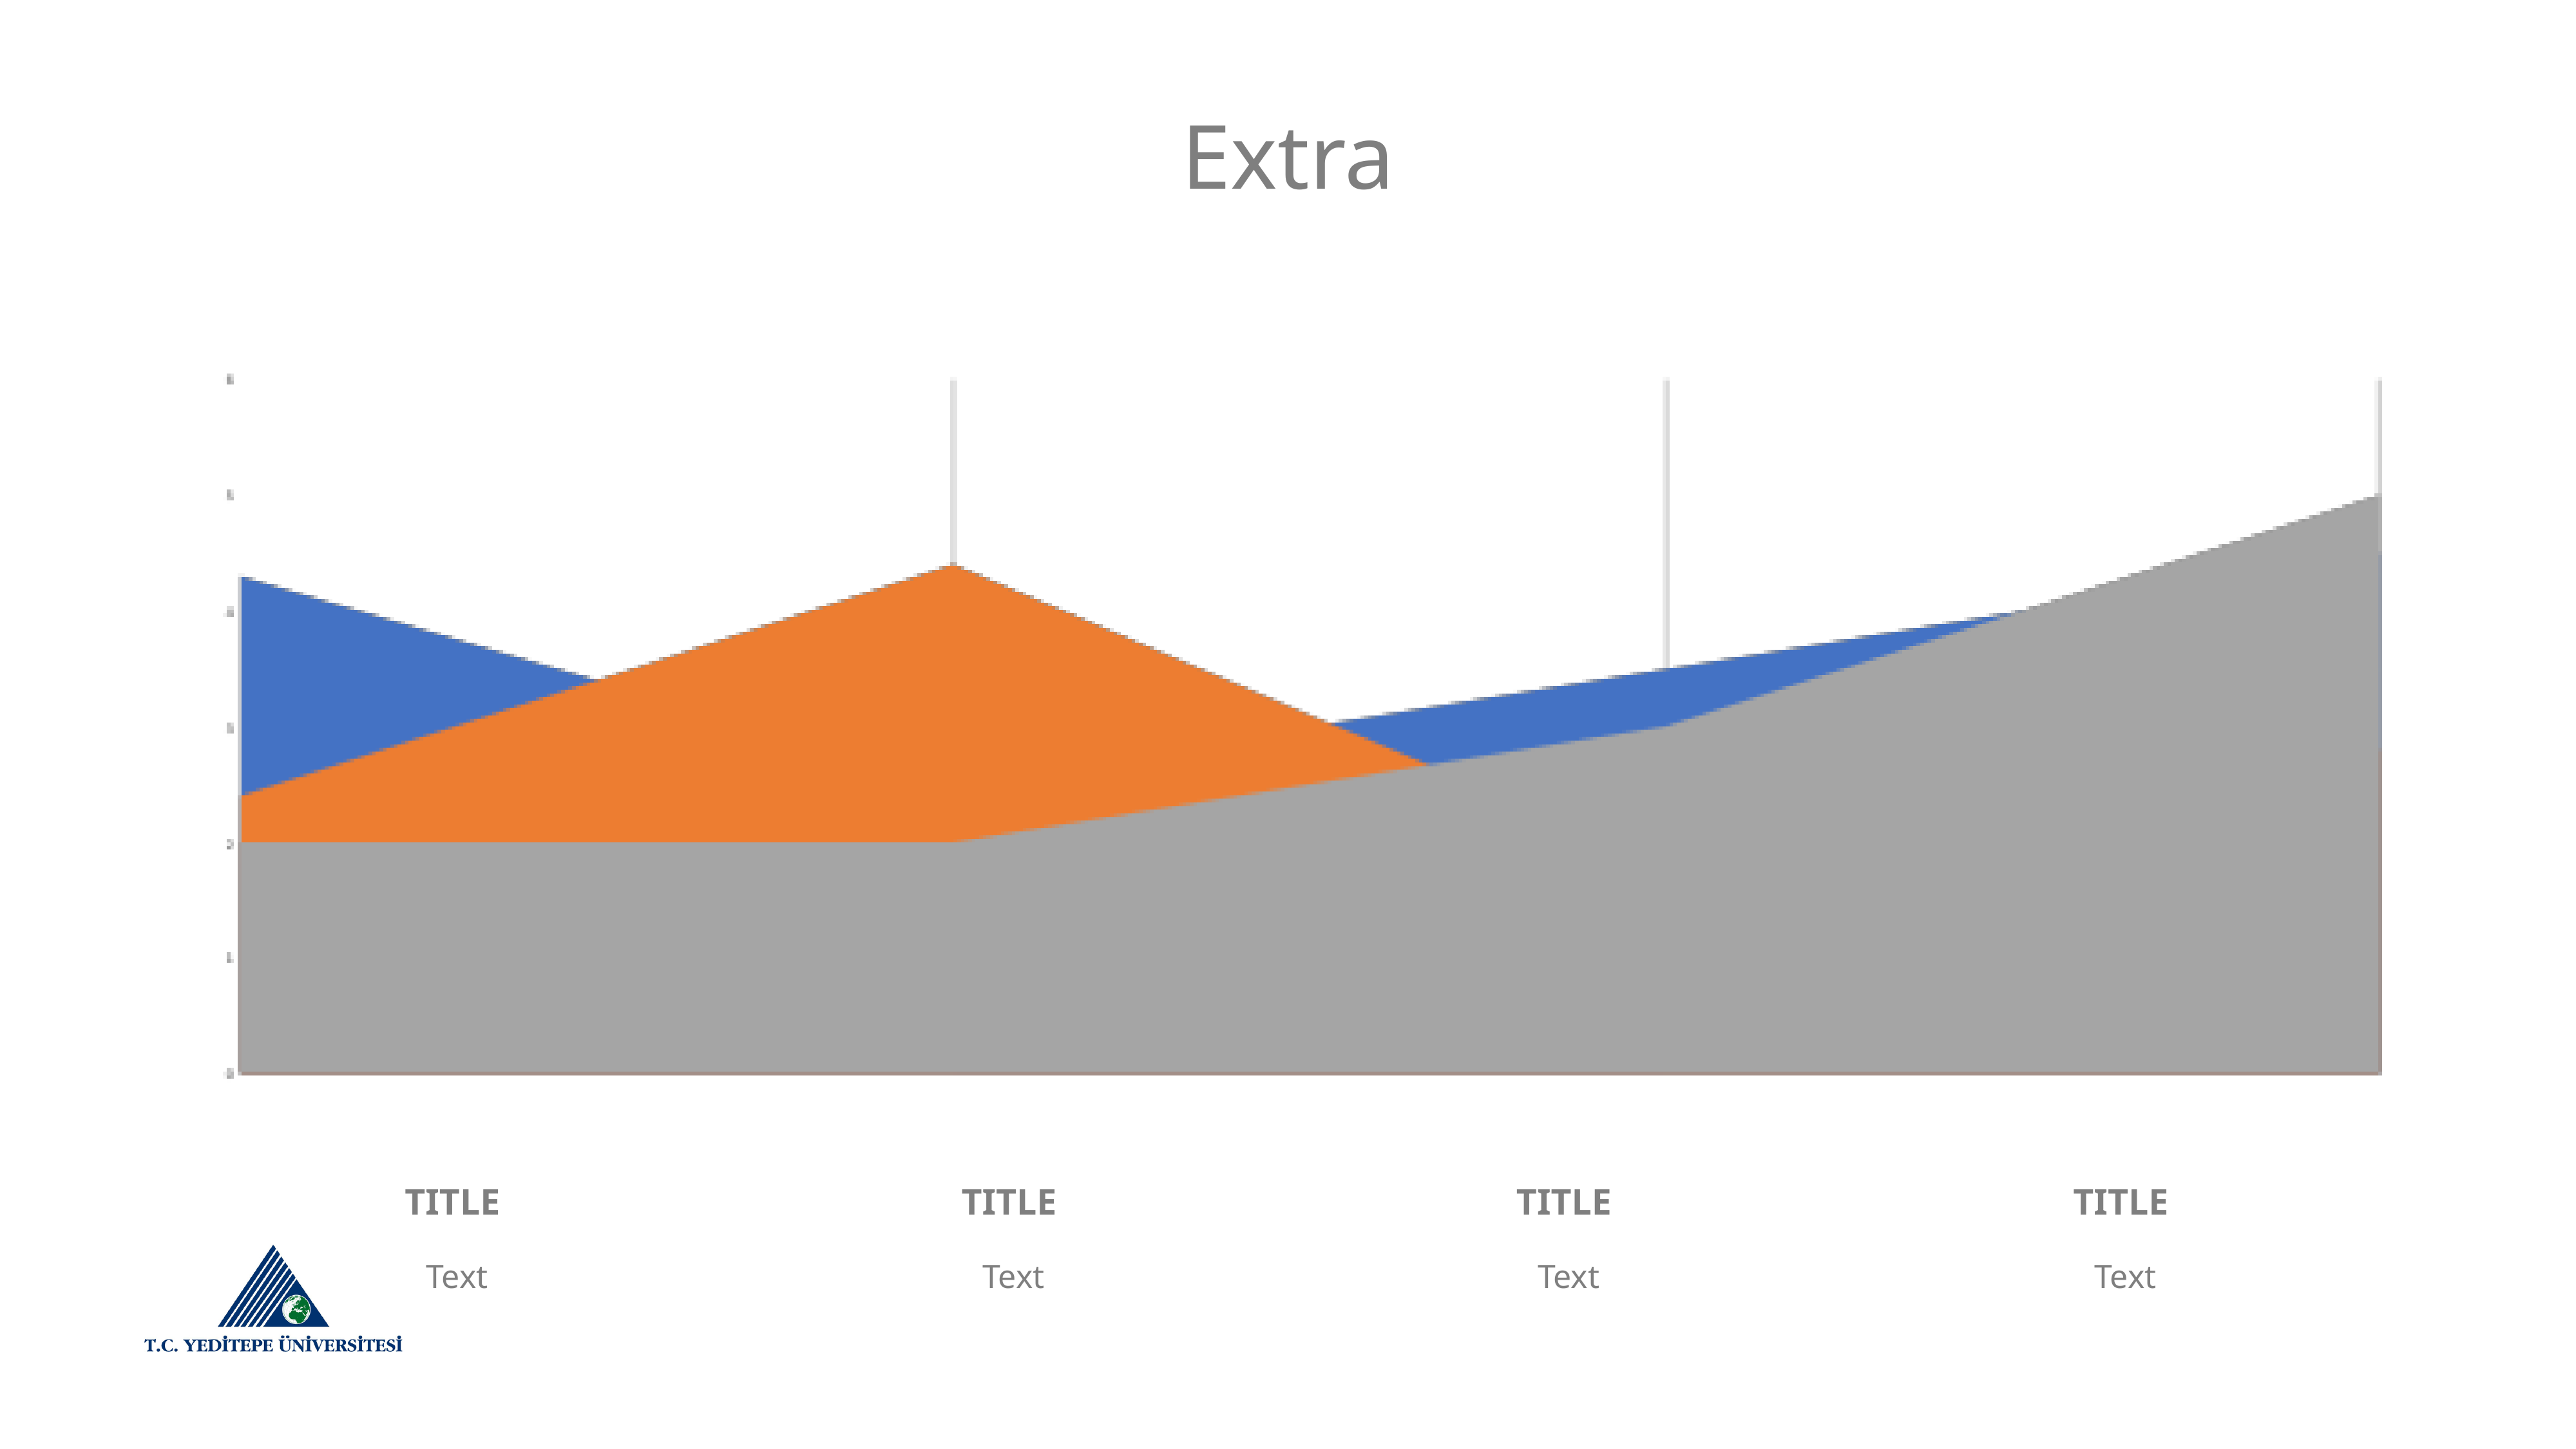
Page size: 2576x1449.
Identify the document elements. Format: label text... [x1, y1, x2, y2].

text_box Text [412, 1235, 678, 1335]
picture [213, 366, 2393, 1087]
text_box Text [794, 1235, 1234, 1335]
text_box Extra [526, 73, 2050, 247]
picture [135, 1211, 409, 1396]
text_box TITLE [1348, 1164, 1789, 1235]
text_box Text [1348, 1235, 1789, 1335]
text_box TITLE [794, 1164, 1234, 1235]
text_box TITLE [1905, 1164, 2346, 1235]
text_box Text [1905, 1235, 2346, 1335]
text_box TITLE [237, 1164, 678, 1235]
